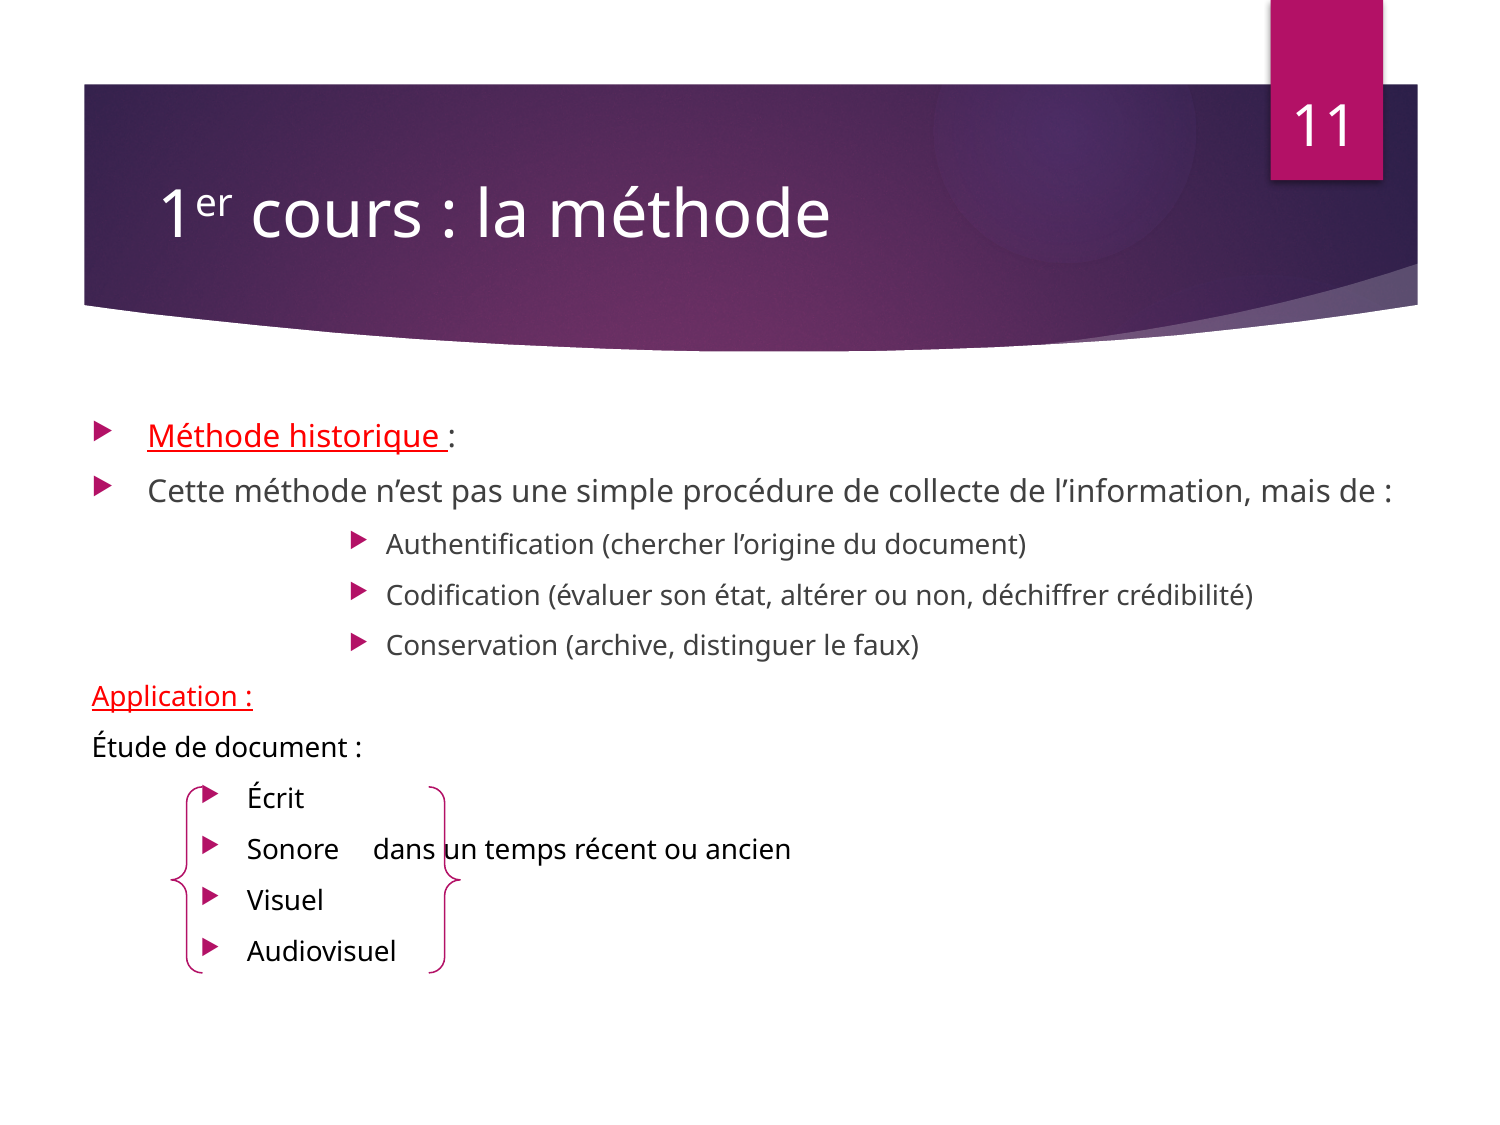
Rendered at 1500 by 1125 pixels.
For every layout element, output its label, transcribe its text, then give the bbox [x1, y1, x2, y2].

slide_number 11 [1259, 48, 1390, 175]
text_box [170, 786, 461, 974]
title 1er cours : la méthode [142, 152, 1183, 269]
list Méthode historique : Cette méthode n’est pas une simple procédure de collecte de l’information, mais de : Authentification (chercher l’origine du document) Codification (évaluer son état, altérer ou non, déchiffrer crédibilité) Conservation (archive, distinguer le faux) Application : Étude de document : Écrit Sonore dans un temps récent ou ancien Visuel Audiovisuel [76, 408, 1436, 988]
